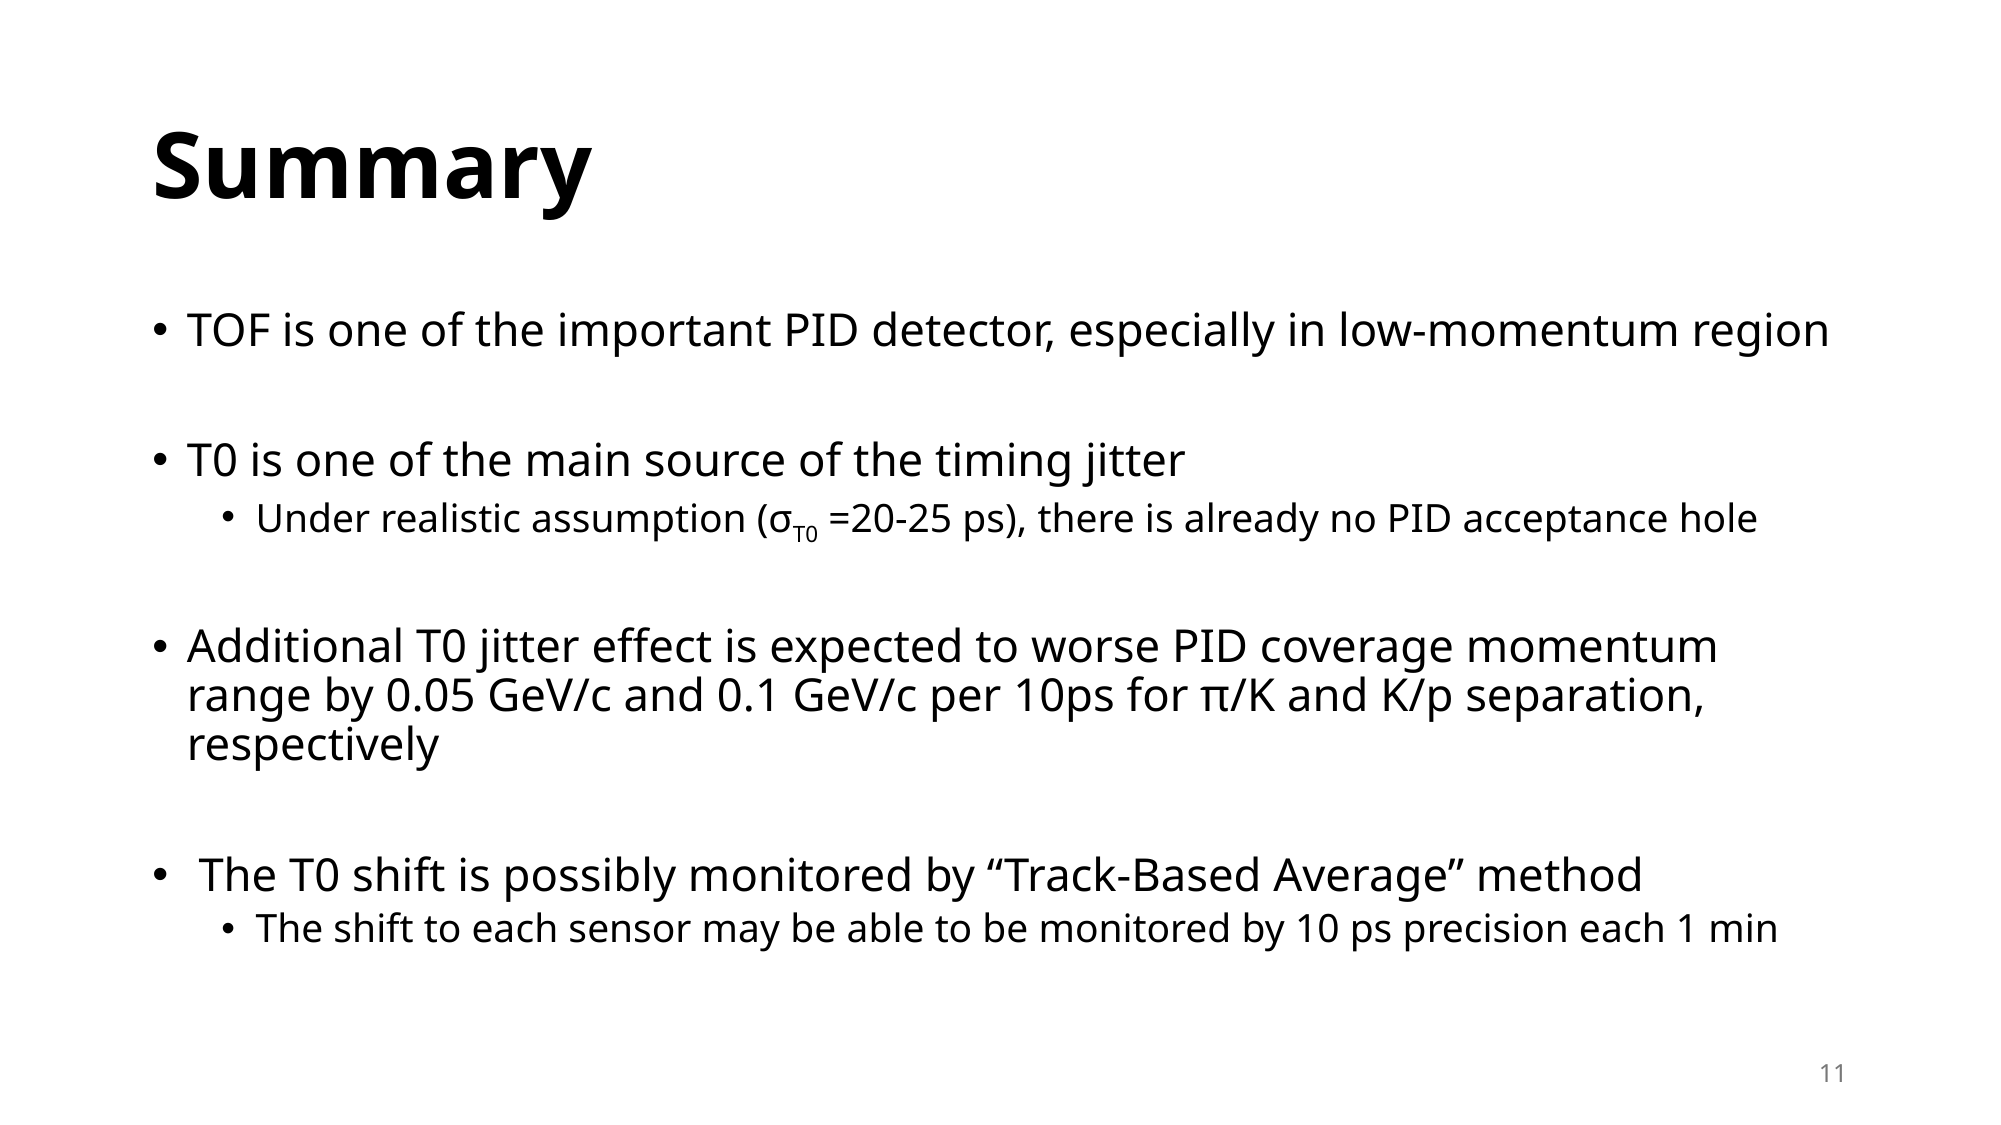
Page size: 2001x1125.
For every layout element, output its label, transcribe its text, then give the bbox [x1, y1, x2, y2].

slide_number 11 [1412, 1042, 1863, 1103]
title Summary [137, 59, 1863, 278]
list TOF is one of the important PID detector, especially in low-momentum region T0 is one of the main source of the timing jitter Under realistic assumption (σT0 =20-25 ps), there is already no PID acceptance hole Additional T0 jitter effect is expected to worse PID coverage momentum range by 0.05 GeV/c and 0.1 GeV/c per 10ps for π/K and K/p separation, respectively The T0 shift is possibly monitored by “Track-Based Average” method The shift to each sensor may be able to be monitored by 10 ps precision each 1 min [137, 299, 1863, 1014]
